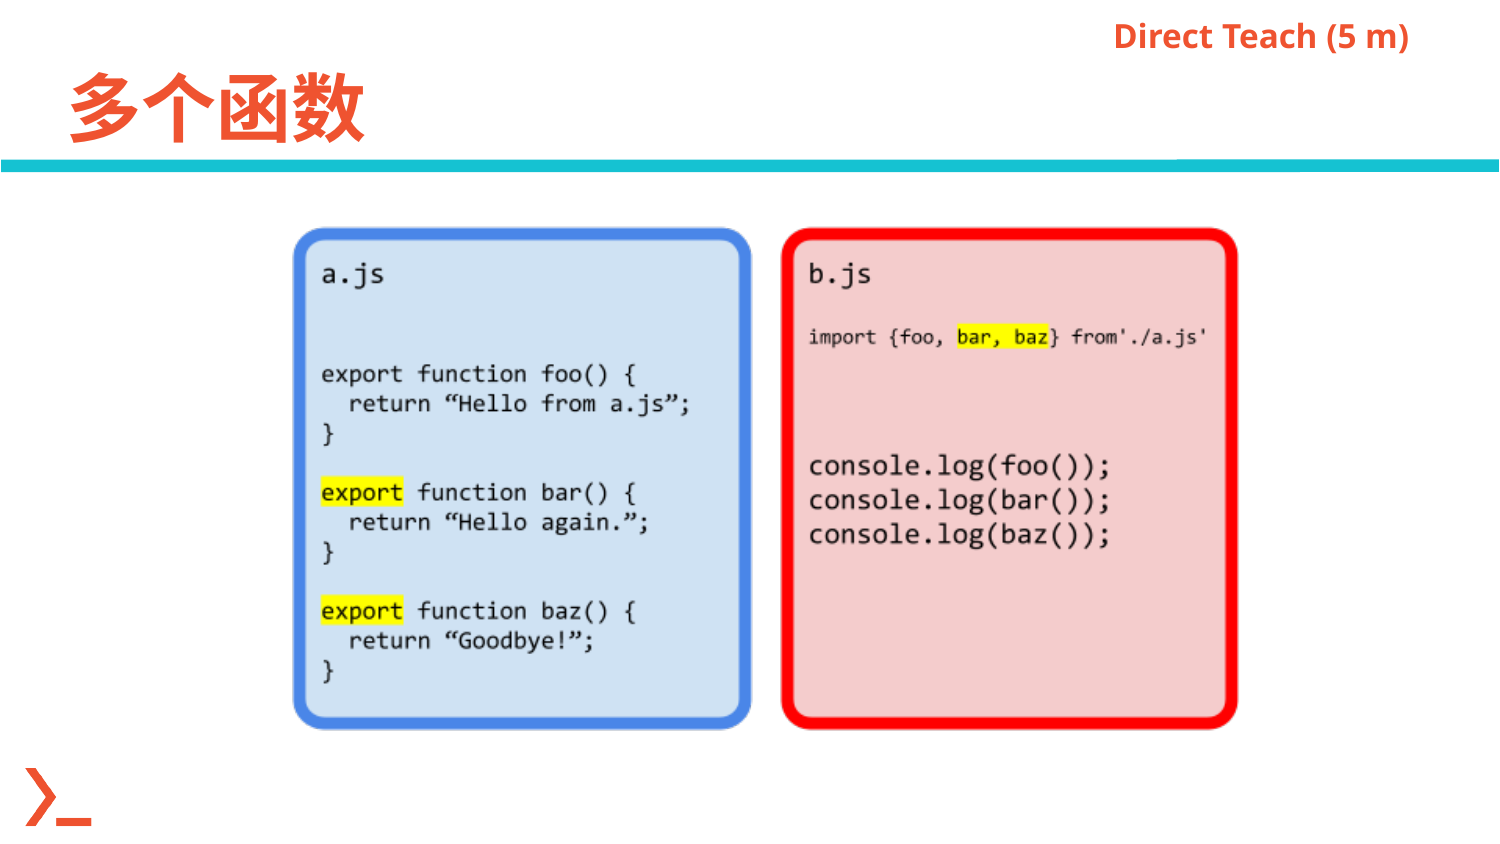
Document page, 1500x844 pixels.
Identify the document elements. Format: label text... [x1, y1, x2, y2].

text_box Direct Teach (5 m) [1098, 0, 1491, 92]
picture [22, 764, 94, 830]
picture [249, 213, 1251, 741]
title 多个函数 [51, 42, 1449, 167]
